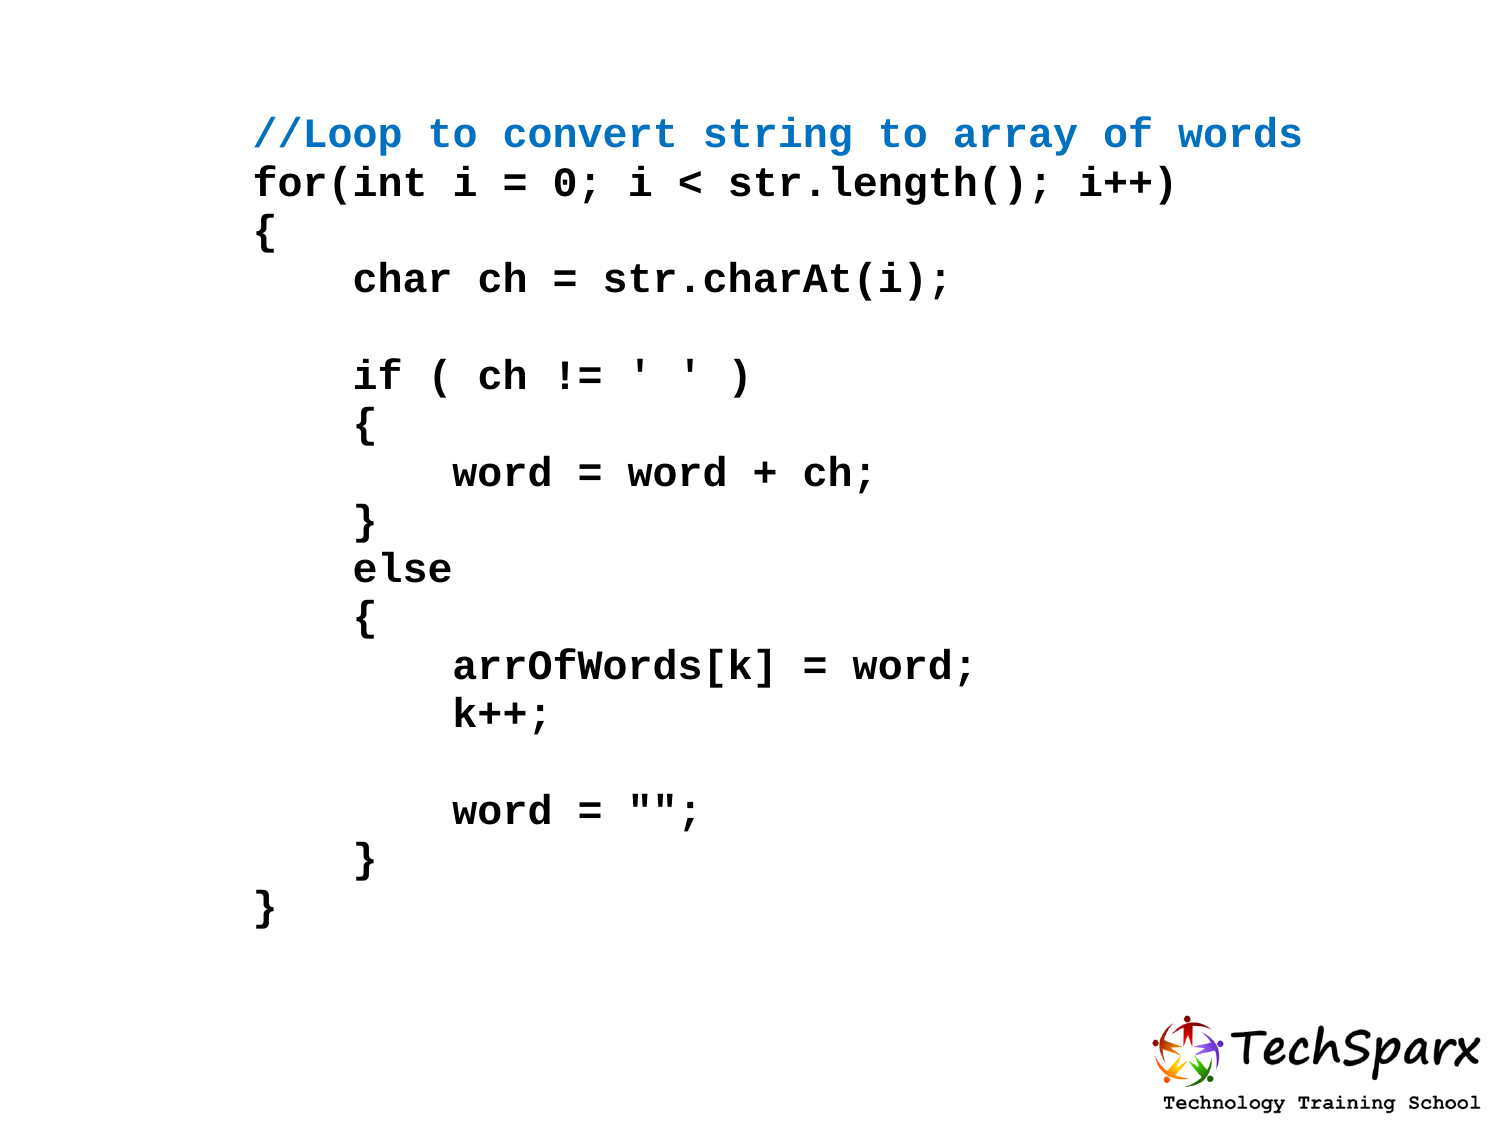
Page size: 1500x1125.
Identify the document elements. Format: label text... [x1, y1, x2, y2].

picture [1134, 1005, 1500, 1125]
list //Loop to convert string to array of words for(int i = 0; i < str.length(); i++) { char ch = str.charAt(i); if ( ch != ' ' ) { word = word + ch; } else { arrOfWords[k] = word; k++; word = ""; } } [37, 50, 1463, 1088]
